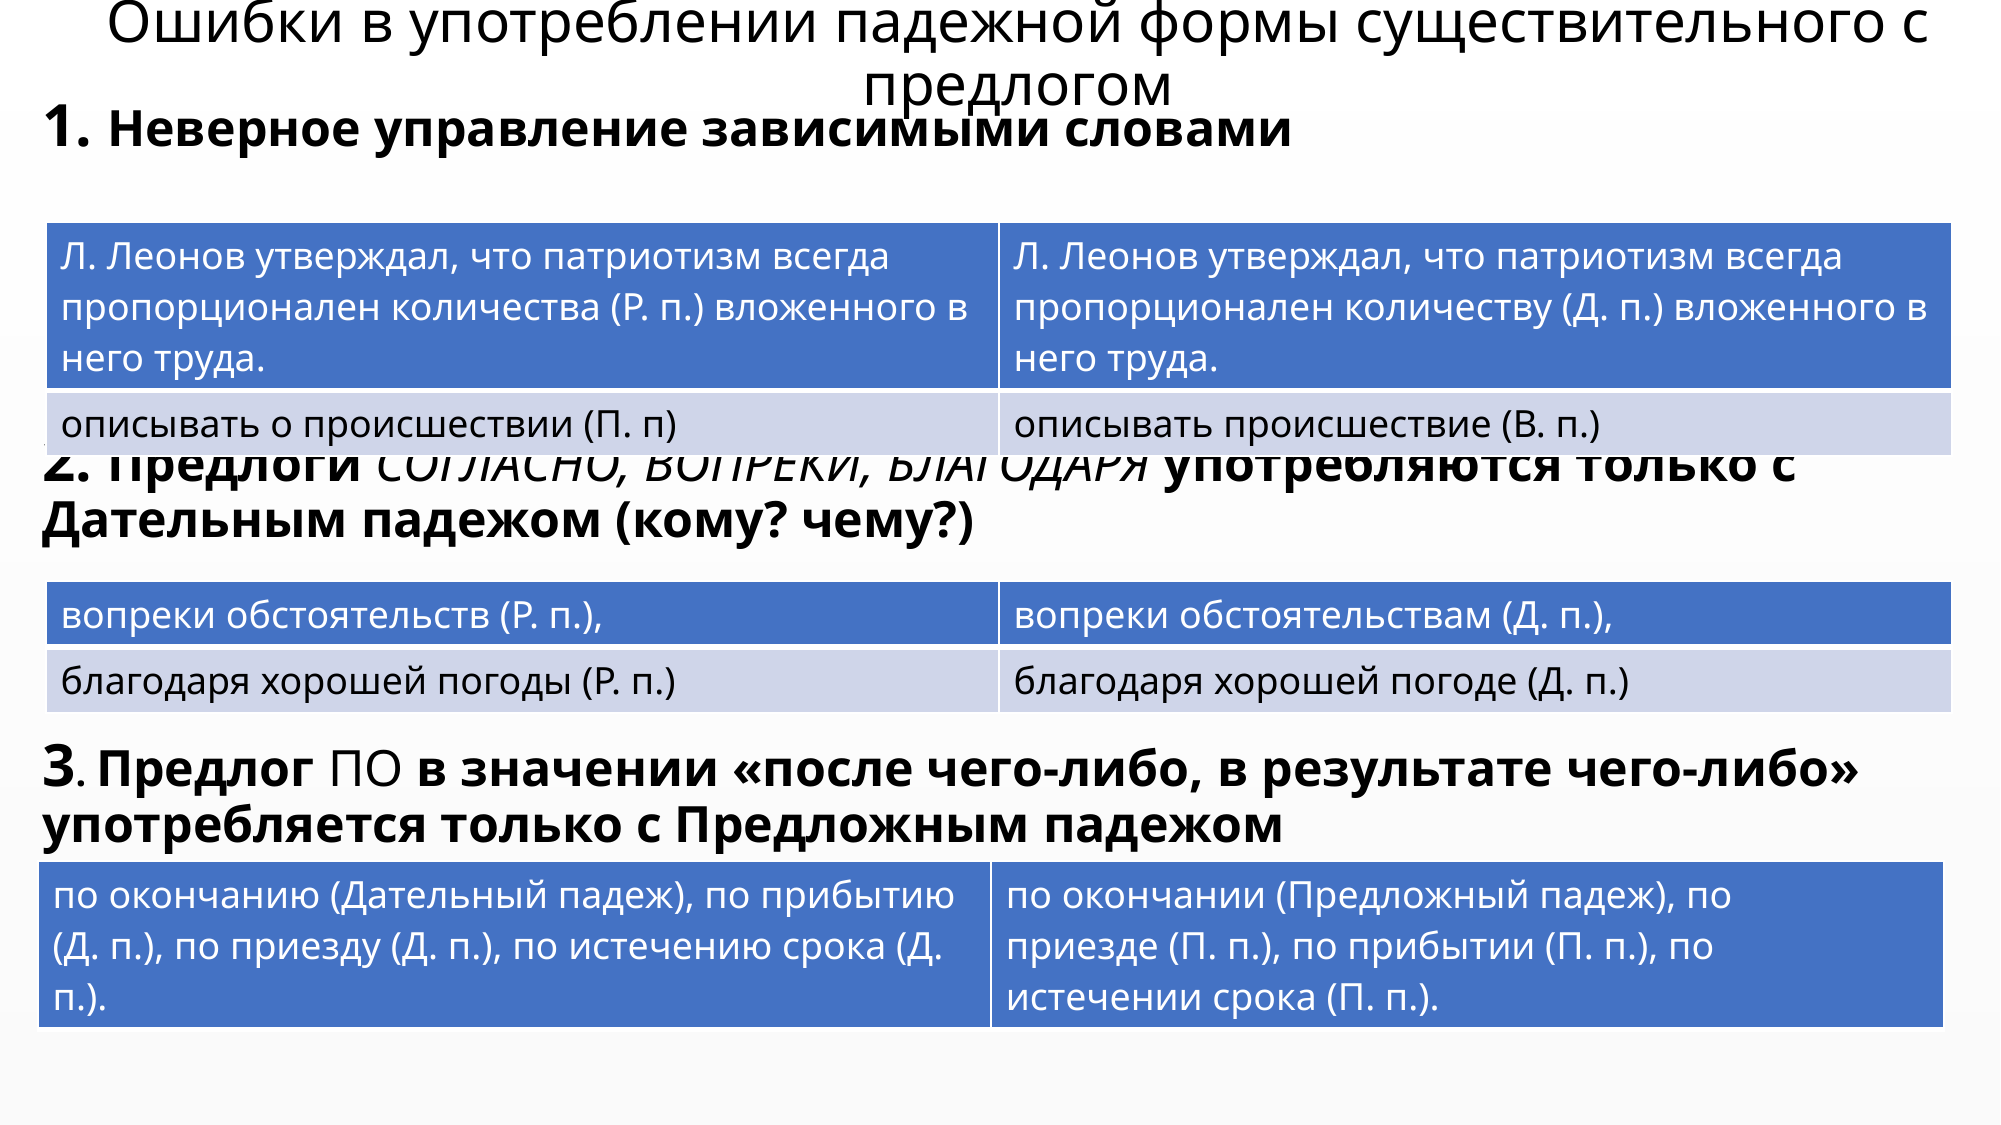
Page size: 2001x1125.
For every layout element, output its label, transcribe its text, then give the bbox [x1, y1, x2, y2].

table_cell благодаря хорошей погоде (Д. п.) [1000, 650, 1951, 712]
table_header Л. Леонов утверждал, что патриотизм всегда пропорционален количеству (Д. п.) вложенного в него труда. [1000, 223, 1951, 388]
table_cell описывать происшествие (В. п.) [1000, 393, 1951, 455]
table_header вопреки обстоятельств (Р. п.), [47, 582, 998, 644]
title Ошибки в употреблении падежной формы существительного с предлогом [45, 74, 1992, 106]
table_cell благодаря хорошей погоды (Р. п.) [47, 650, 998, 712]
list 1. Неверное управление зависимыми словами 2. Предлоги СОГЛАСНО, ВОПРЕКИ, БЛАГОДАРЯ употребляются только с Дательным падежом (кому? чему?) 3. Предлог ПО в значении «после чего-либо, в результате чего-либо» употребляется только с Предложным падежом [27, 88, 1955, 1125]
table_header по окончании (Предложный падеж), по приезде (П. п.), по прибытии (П. п.), по истечении срока (П. п.). [992, 862, 1943, 1027]
table_header вопреки обстоятельствам (Д. п.), [1000, 582, 1951, 644]
table_cell описывать о происшествии (П. п) [47, 393, 998, 455]
table_header по окончанию (Дательный падеж), по прибытию (Д. п.), по приезду (Д. п.), по истечению срока (Д. п.). [39, 862, 990, 1027]
table_header Л. Леонов утверждал, что патриотизм всегда пропорционален количества (Р. п.) вложенного в него труда. [47, 223, 998, 388]
